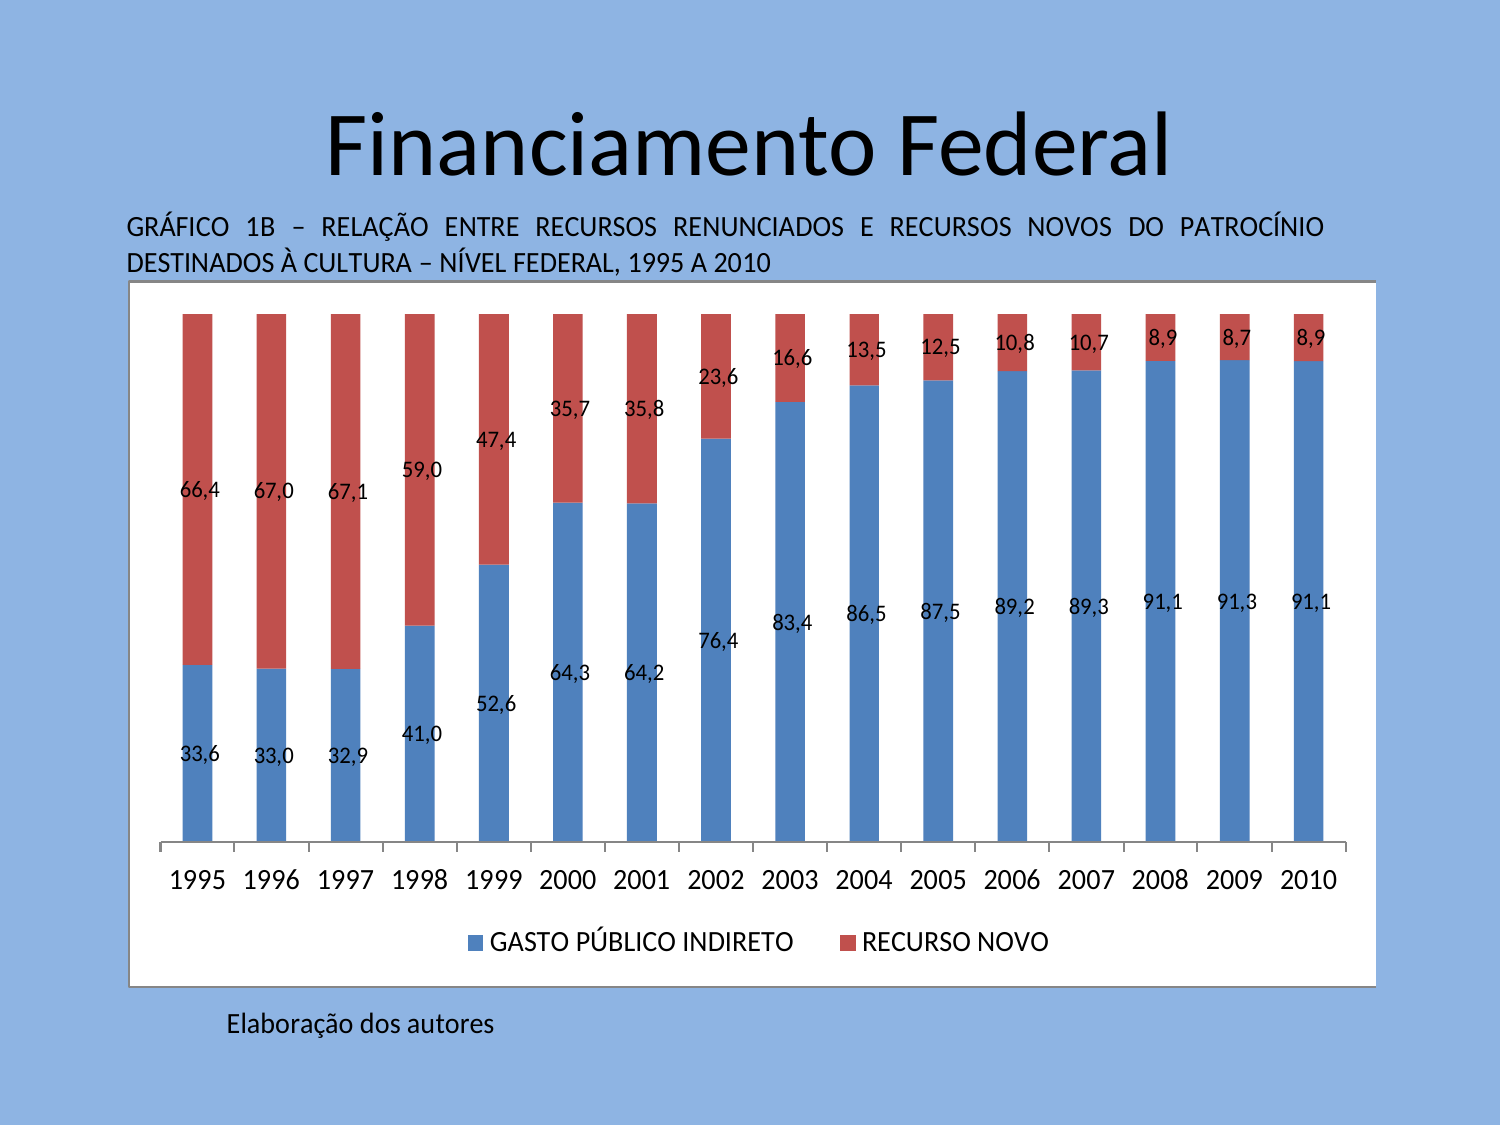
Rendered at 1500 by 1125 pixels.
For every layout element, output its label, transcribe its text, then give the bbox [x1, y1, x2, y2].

title Financiamento Federal [75, 45, 1425, 233]
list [123, 207, 1377, 1059]
